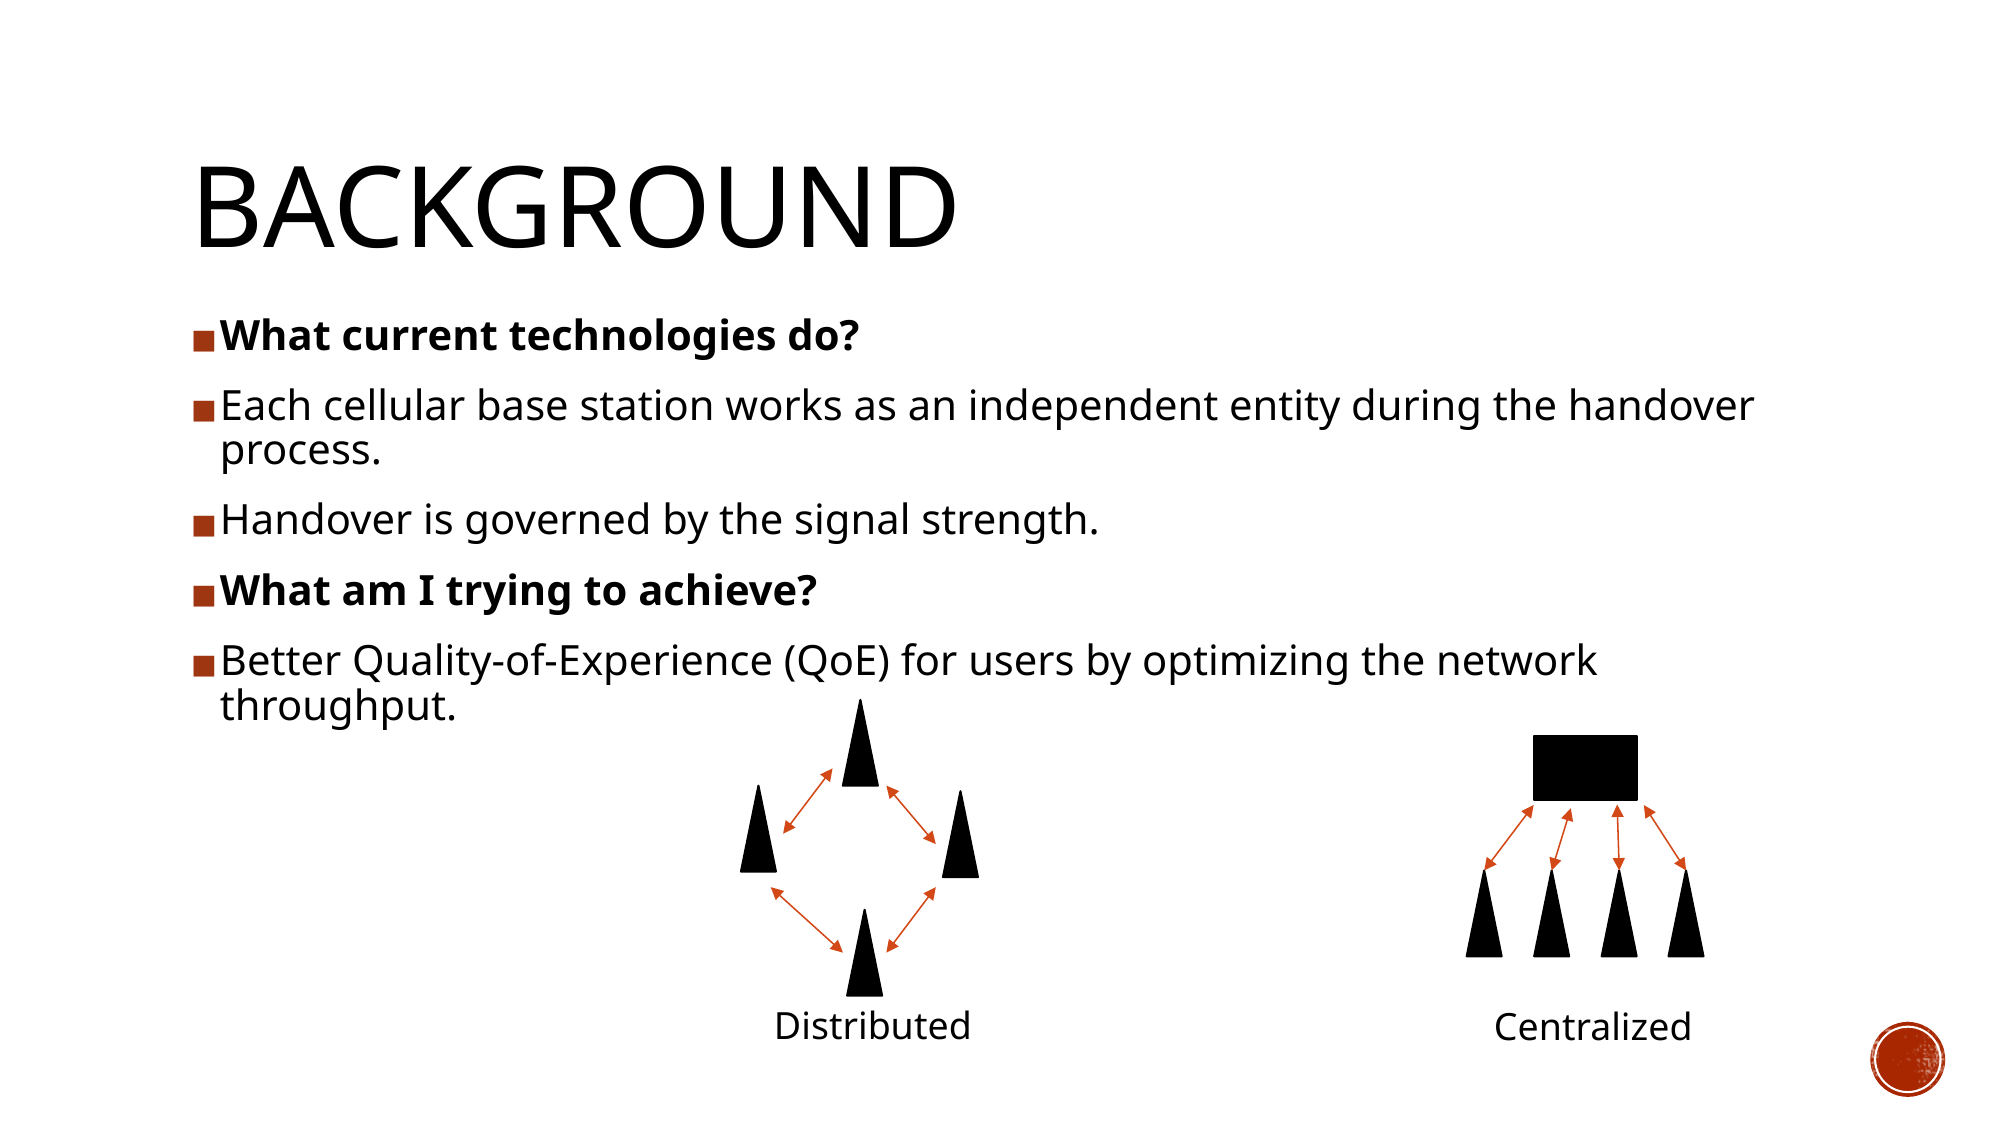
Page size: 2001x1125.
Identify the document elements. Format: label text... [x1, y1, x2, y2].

text_box [1668, 877, 1704, 957]
text_box Distributed [759, 994, 1006, 1055]
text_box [770, 886, 844, 953]
text_box [1466, 878, 1502, 957]
title BACKGROUND [175, 79, 1826, 344]
picture [1870, 1021, 1946, 1097]
text_box [1534, 878, 1570, 957]
list What current technologies do? Each cellular base station works as an independent entity during the handover process. Handover is governed by the signal strength. What am I trying to achieve? Better Quality-of-Experience (QoE) for users by optimizing the network throughput. [174, 306, 1825, 971]
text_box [1551, 808, 1572, 871]
text_box [1601, 877, 1637, 957]
text_box [1533, 736, 1637, 801]
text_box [1616, 804, 1620, 871]
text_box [1483, 804, 1534, 871]
text_box [740, 785, 776, 872]
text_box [1643, 804, 1687, 871]
text_box Centralized [1478, 995, 1726, 1057]
text_box [842, 699, 878, 786]
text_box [886, 785, 936, 845]
text_box [847, 909, 882, 994]
text_box [942, 791, 978, 878]
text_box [886, 886, 936, 953]
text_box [782, 768, 833, 834]
